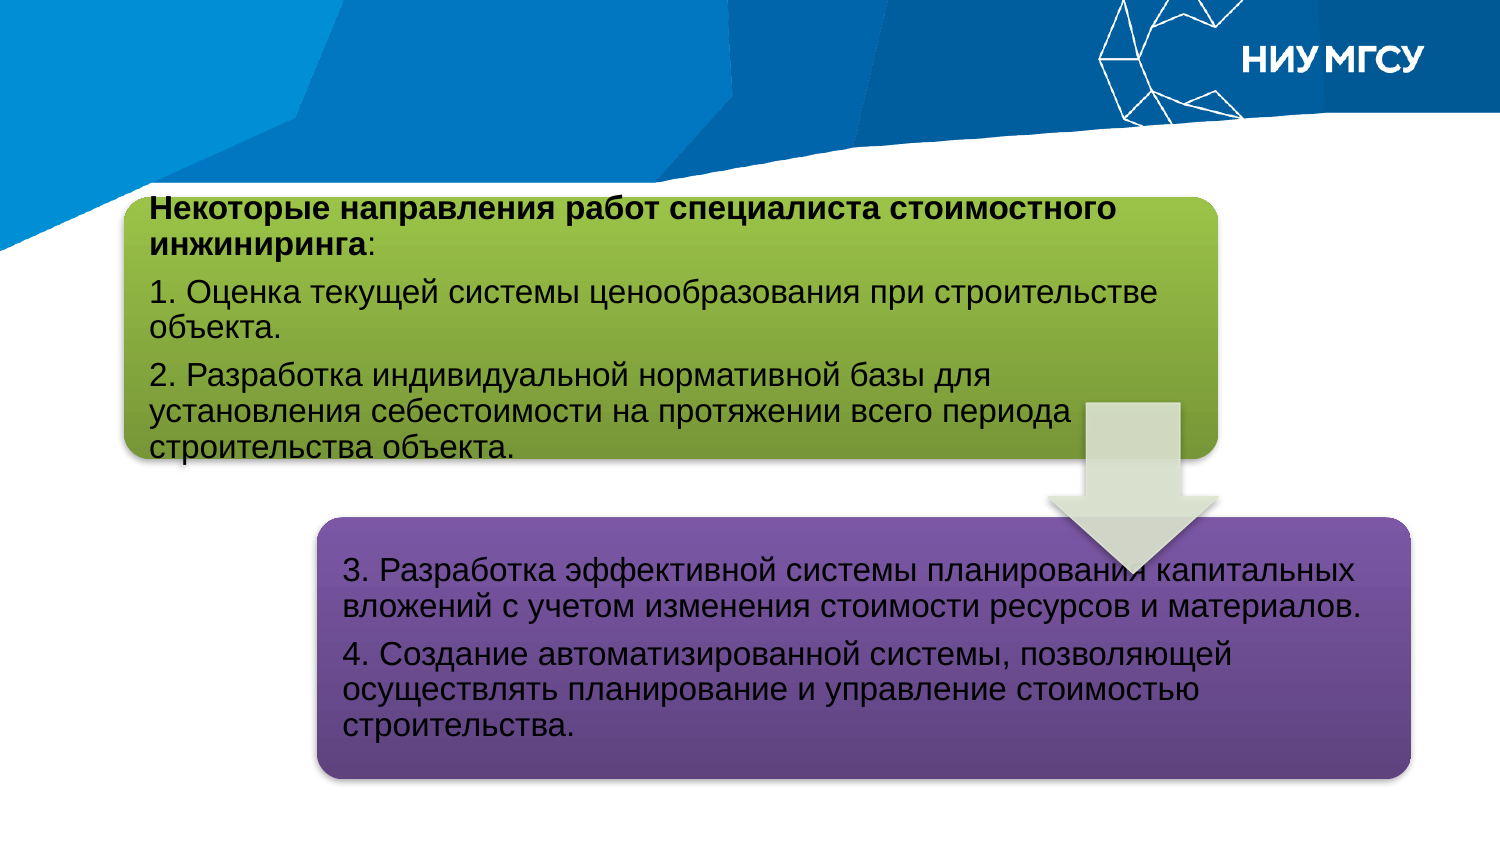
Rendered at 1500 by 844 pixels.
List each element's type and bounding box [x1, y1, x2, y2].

picture [0, 0, 1500, 844]
text_box [123, 197, 1412, 780]
